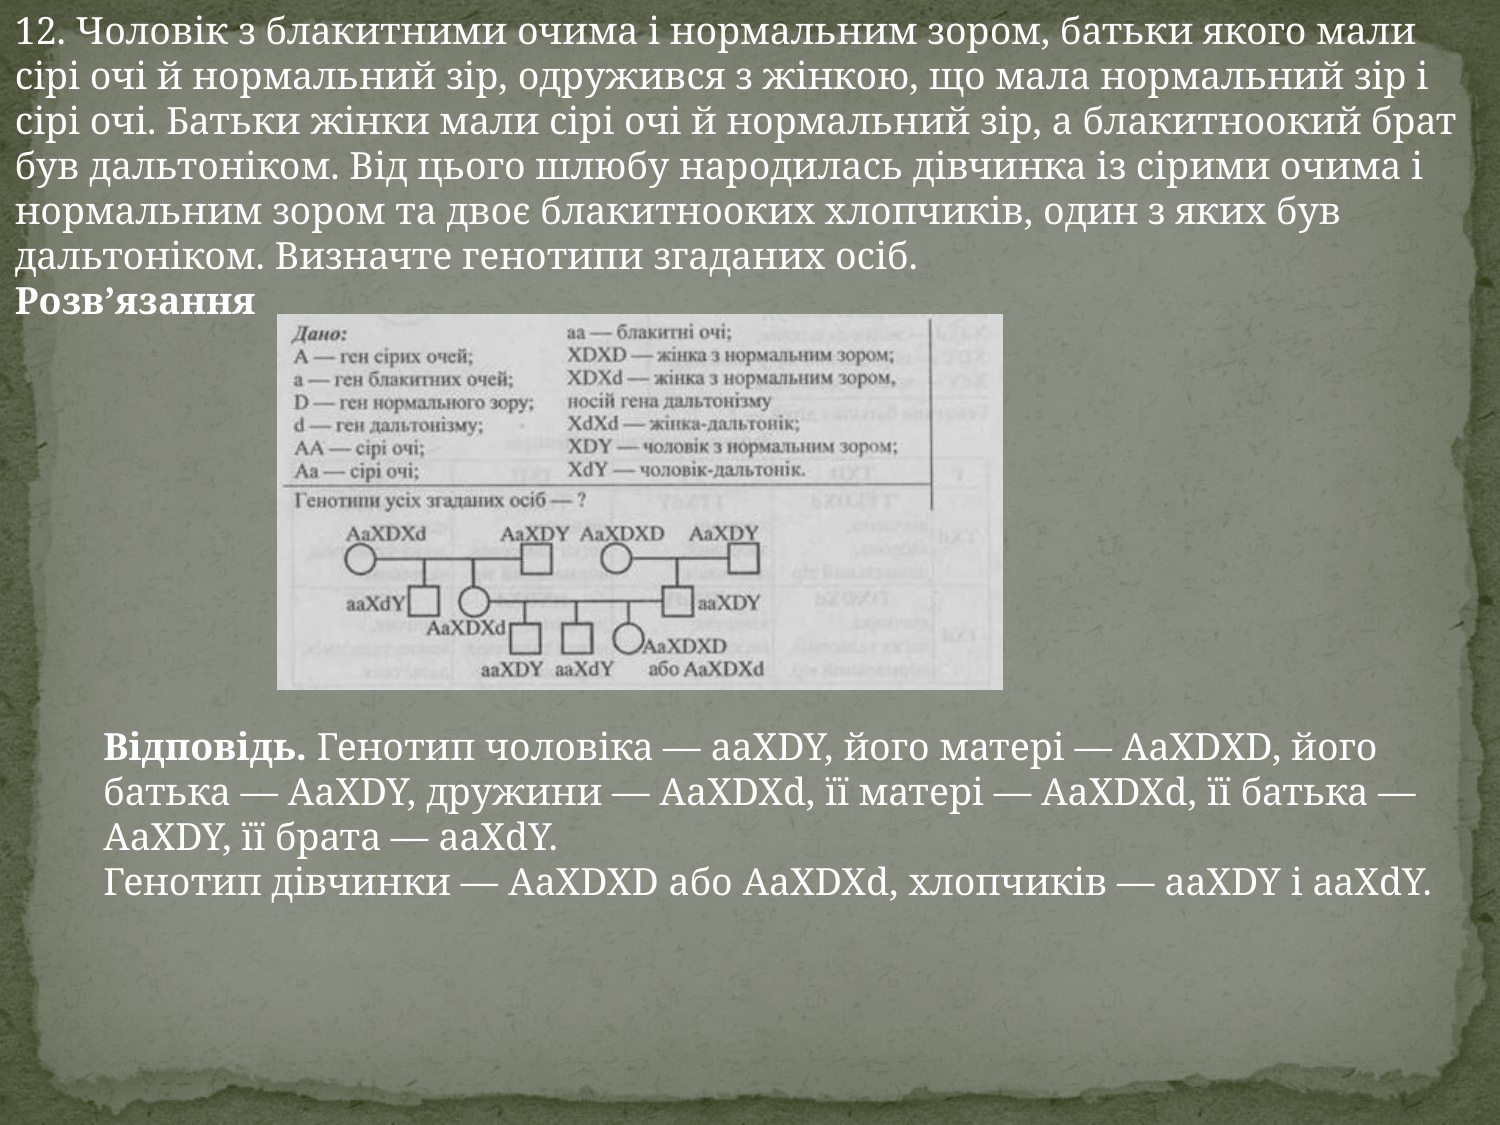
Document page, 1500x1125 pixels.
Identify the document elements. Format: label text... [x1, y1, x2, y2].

text_box 12. Чоловік з блакитними очима і нормальним зором, батьки якого мали сірі очі й нормальний зір, одружився з жінкою, що мала нормальний зір і сірі очі. Батьки жінки мали сірі очі й нормальний зір, а блакитноокий брат був дальтоніком. Від цього шлюбу народилась дівчинка із сірими очима і нормальним зором та двоє блакитнооких хлопчиків, один з яких був дальтоніком. Визначте генотипи згаданих осіб. Розв’язання [0, 0, 1500, 330]
picture [277, 314, 1003, 690]
text_box Відповідь. Генотип чоловіка — aaXDY, його матері — AaXDXD, його батька — AaXDY, дружини — AaXDXd, її матері — AaXDXd, її батька — AaXDY, її брата — aaXdY. Генотип дівчинки — AaXDXD або AaXDXd, хлопчиків — aaXDY і aaXdY. [88, 715, 1500, 911]
